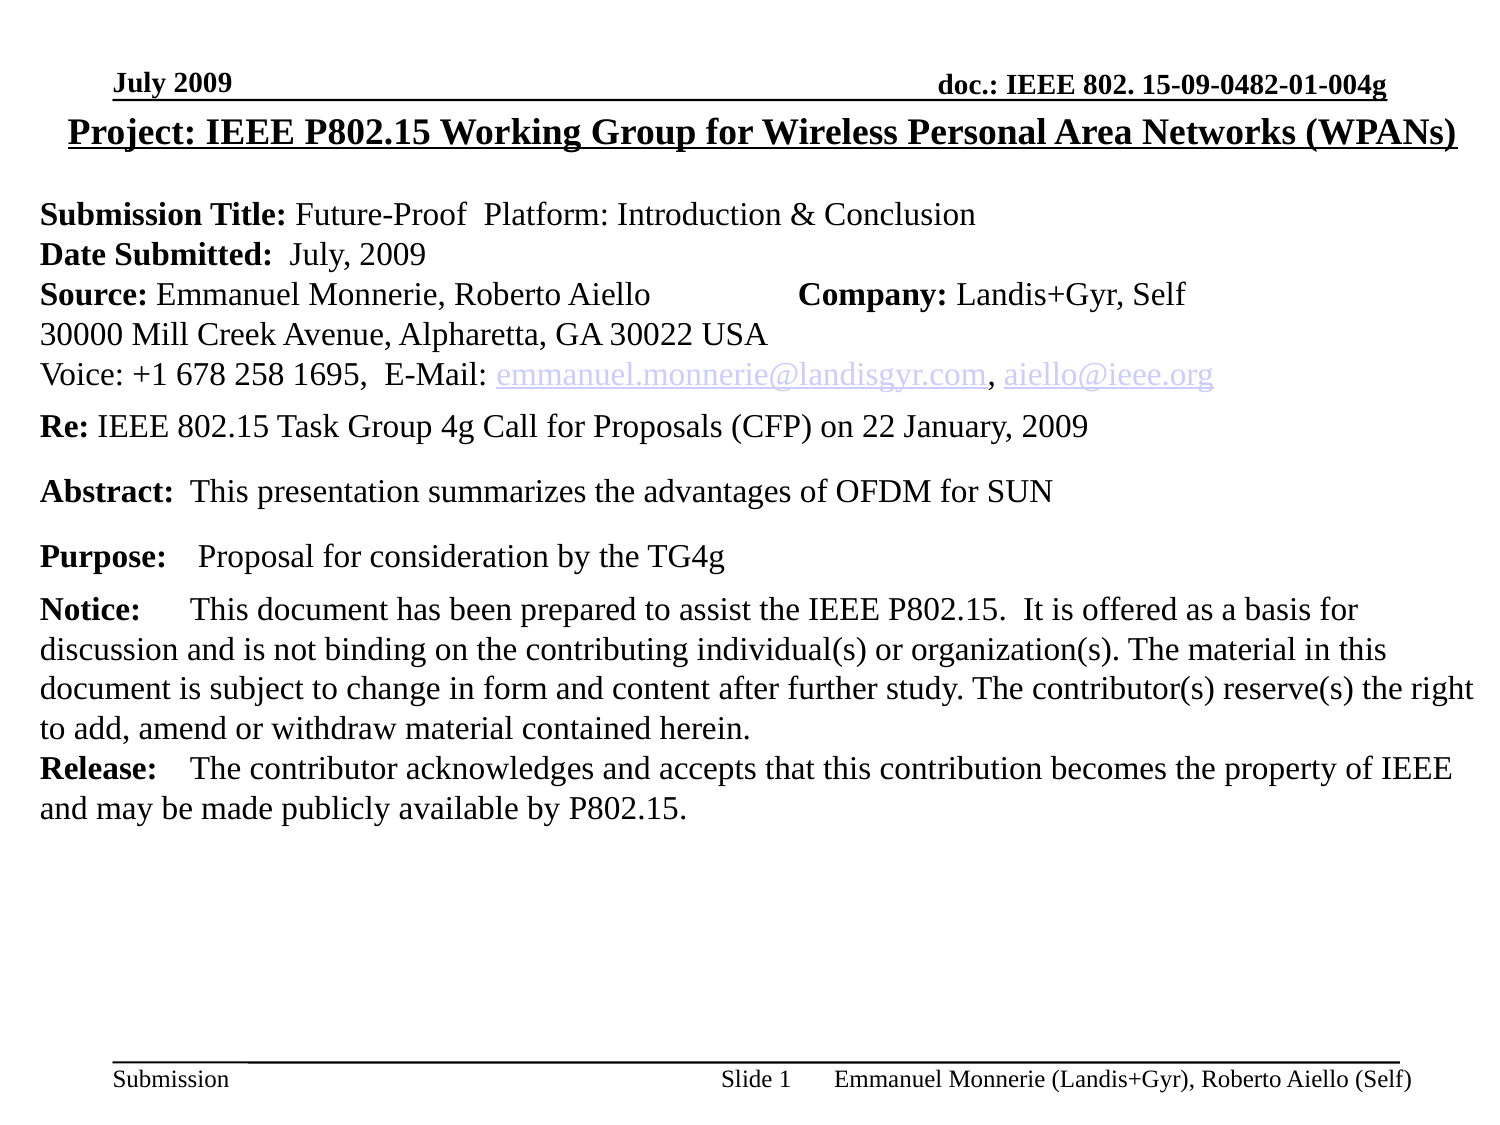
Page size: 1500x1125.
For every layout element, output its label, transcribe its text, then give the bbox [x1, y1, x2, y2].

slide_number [112, 62, 376, 99]
footer Emmanuel Monnerie (Landis+Gyr), Roberto Aiello (Self) [812, 1061, 1413, 1093]
slide_number Slide 1 [712, 1061, 800, 1093]
text_box Project: IEEE P802.15 Working Group for Wireless Personal Area Networks (WPANs) Submission Title: Future-Proof Platform: Introduction & Conclusion Date Submitted: July, 2009 Source: Emmanuel Monnerie, Roberto Aiello Company: Landis+Gyr, Self 30000 Mill Creek Avenue, Alpharetta, GA 30022 USA Voice: +1 678 258 1695, E-Mail: emmanuel.monnerie@landisgyr.com, aiello@ieee.org Re: IEEE 802.15 Task Group 4g Call for Proposals (CFP) on 22 January, 2009 Abstract: This presentation summarizes the advantages of OFDM for SUN Purpose: Proposal for consideration by the TG4g Notice: This document has been prepared to assist the IEEE P802.15. It is offered as a basis for discussion and is not binding on the contributing individual(s) or organization(s). The material in this document is subject to change in form and content after further study. The contributor(s) reserve(s) the right to add, amend or withdraw material contained herein. Release: The contributor acknowledges and accepts that this contribution becomes the property of IEEE and may be made publicly available by P802.15. [24, 99, 1500, 834]
